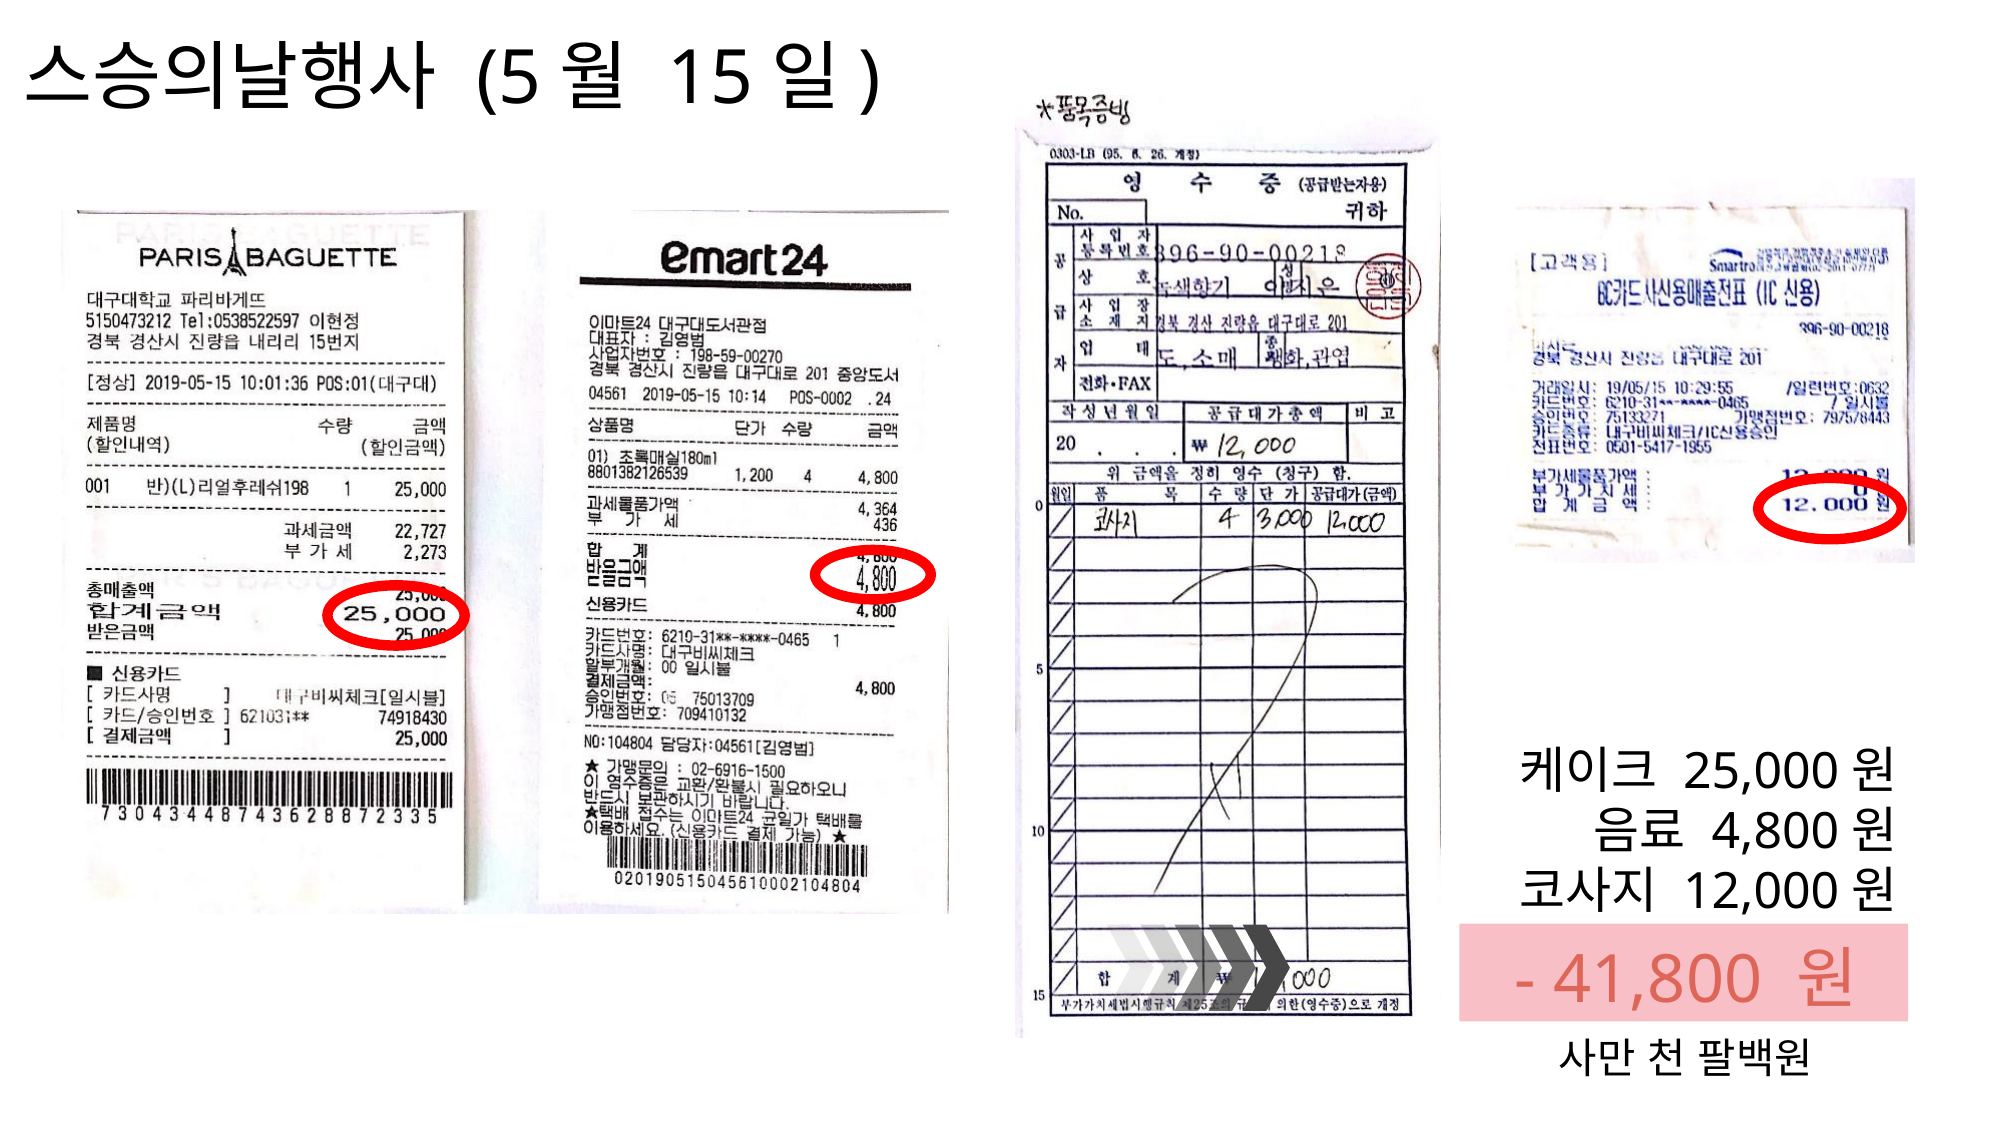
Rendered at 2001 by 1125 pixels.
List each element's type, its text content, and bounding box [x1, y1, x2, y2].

text_box 스승의날행사 (5월 15일) [8, 21, 896, 127]
picture [1507, 178, 1915, 563]
picture [61, 210, 949, 914]
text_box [1459, 923, 1909, 1091]
text_box 케이크 25,000원 음료 4,800원 코사지 12,000원 [1504, 731, 1912, 927]
picture [1015, 87, 1441, 1038]
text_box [1106, 924, 1290, 1011]
